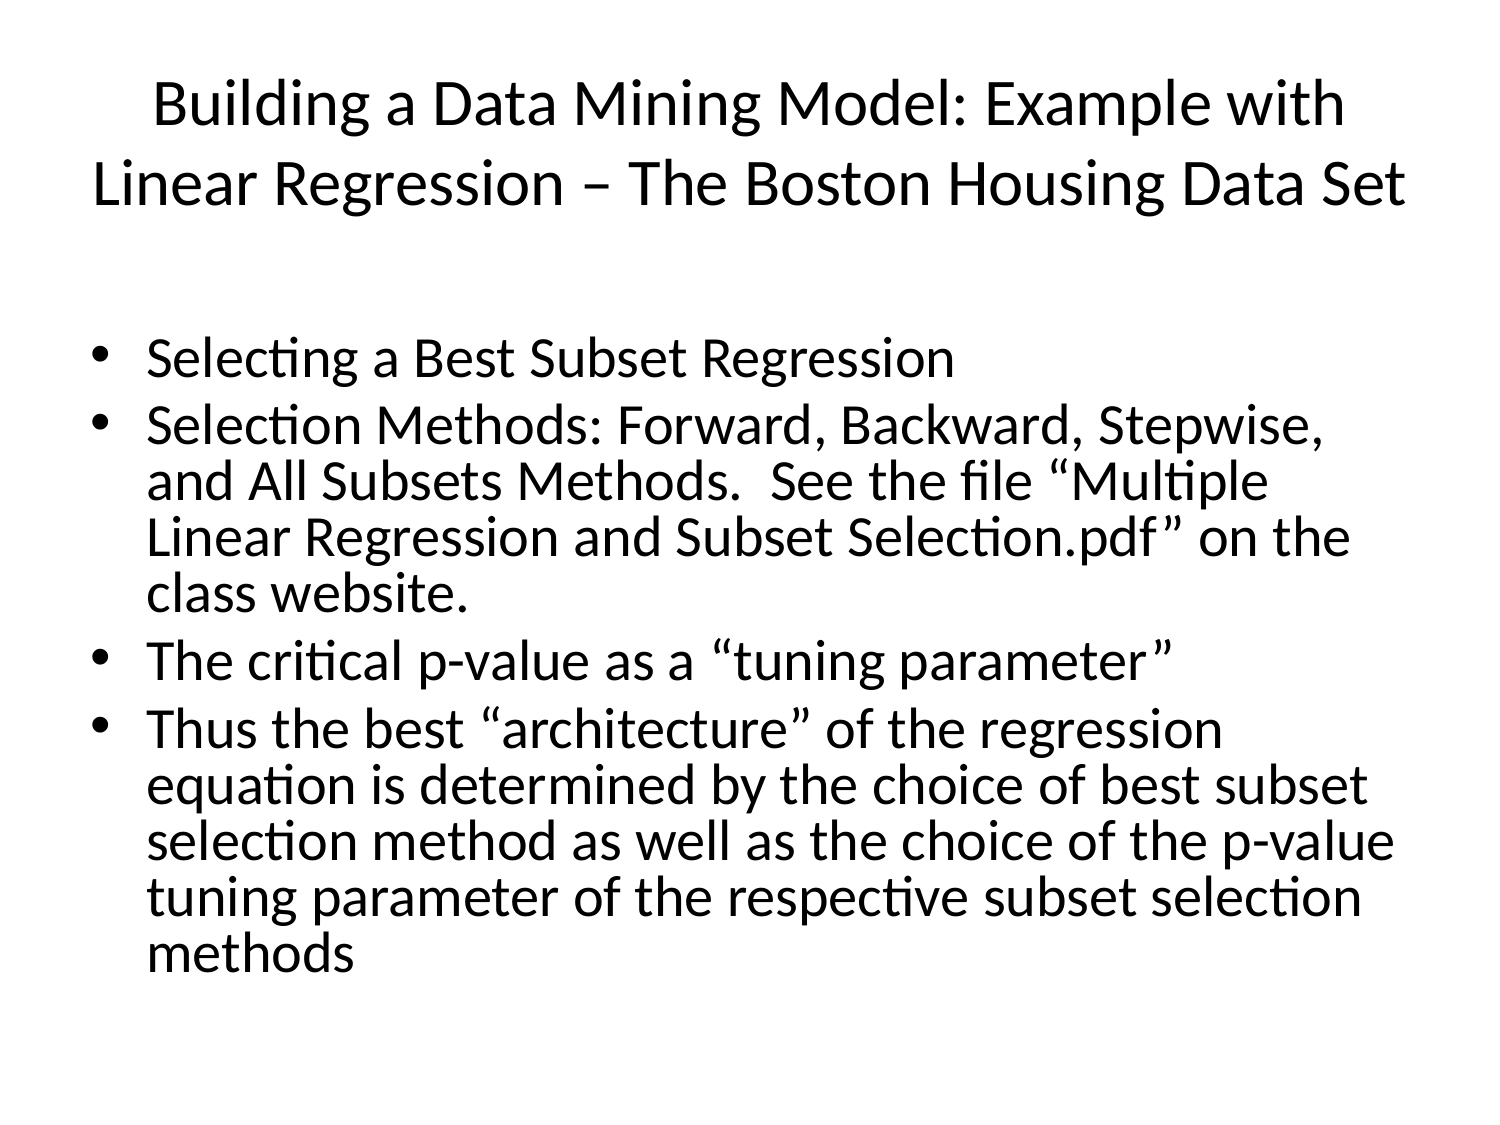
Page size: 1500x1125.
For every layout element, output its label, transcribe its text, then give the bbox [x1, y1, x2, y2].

title Building a Data Mining Model: Example with Linear Regression – The Boston Housing Data Set [75, 45, 1425, 233]
list Selecting a Best Subset Regression Selection Methods: Forward, Backward, Stepwise, and All Subsets Methods. See the file “Multiple Linear Regression and Subset Selection.pdf” on the class website. The critical p-value as a “tuning parameter” Thus the best “architecture” of the regression equation is determined by the choice of best subset selection method as well as the choice of the p-value tuning parameter of the respective subset selection methods [75, 324, 1425, 1005]
